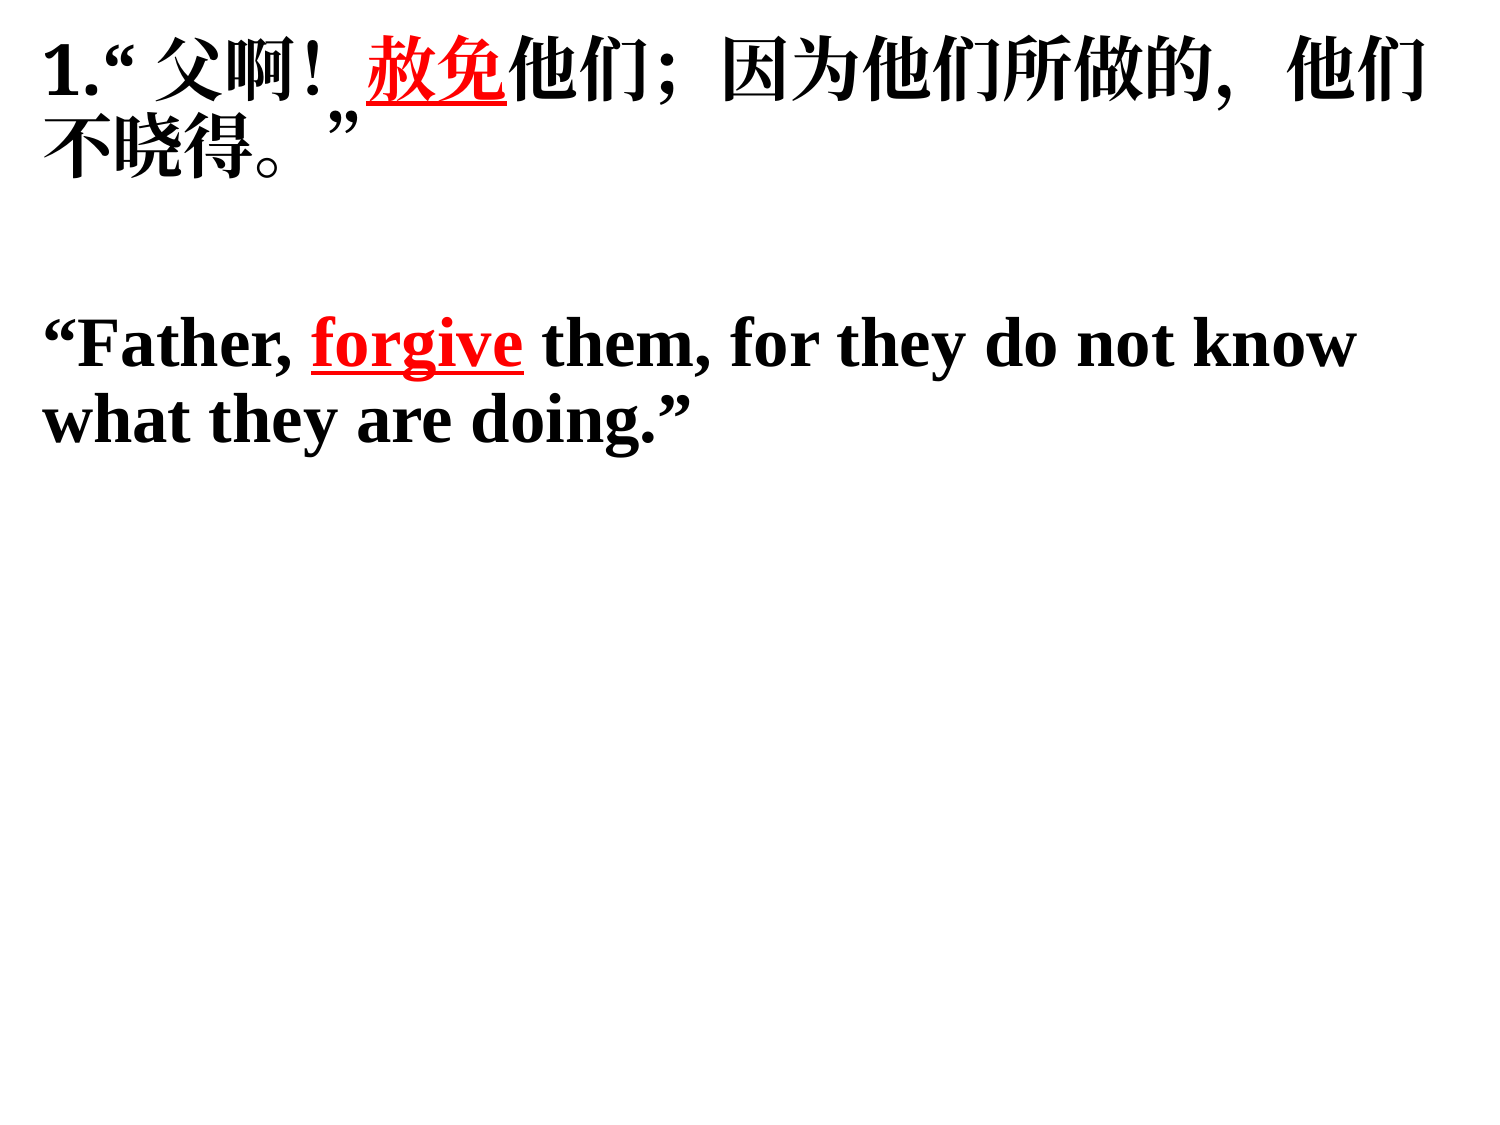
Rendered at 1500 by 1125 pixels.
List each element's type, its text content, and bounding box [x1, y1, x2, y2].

list 1.“父啊！赦免他们；因为他们所做的，他们不晓得。” “Father, forgive them, for they do not know what they are doing.” [27, 27, 1482, 1092]
